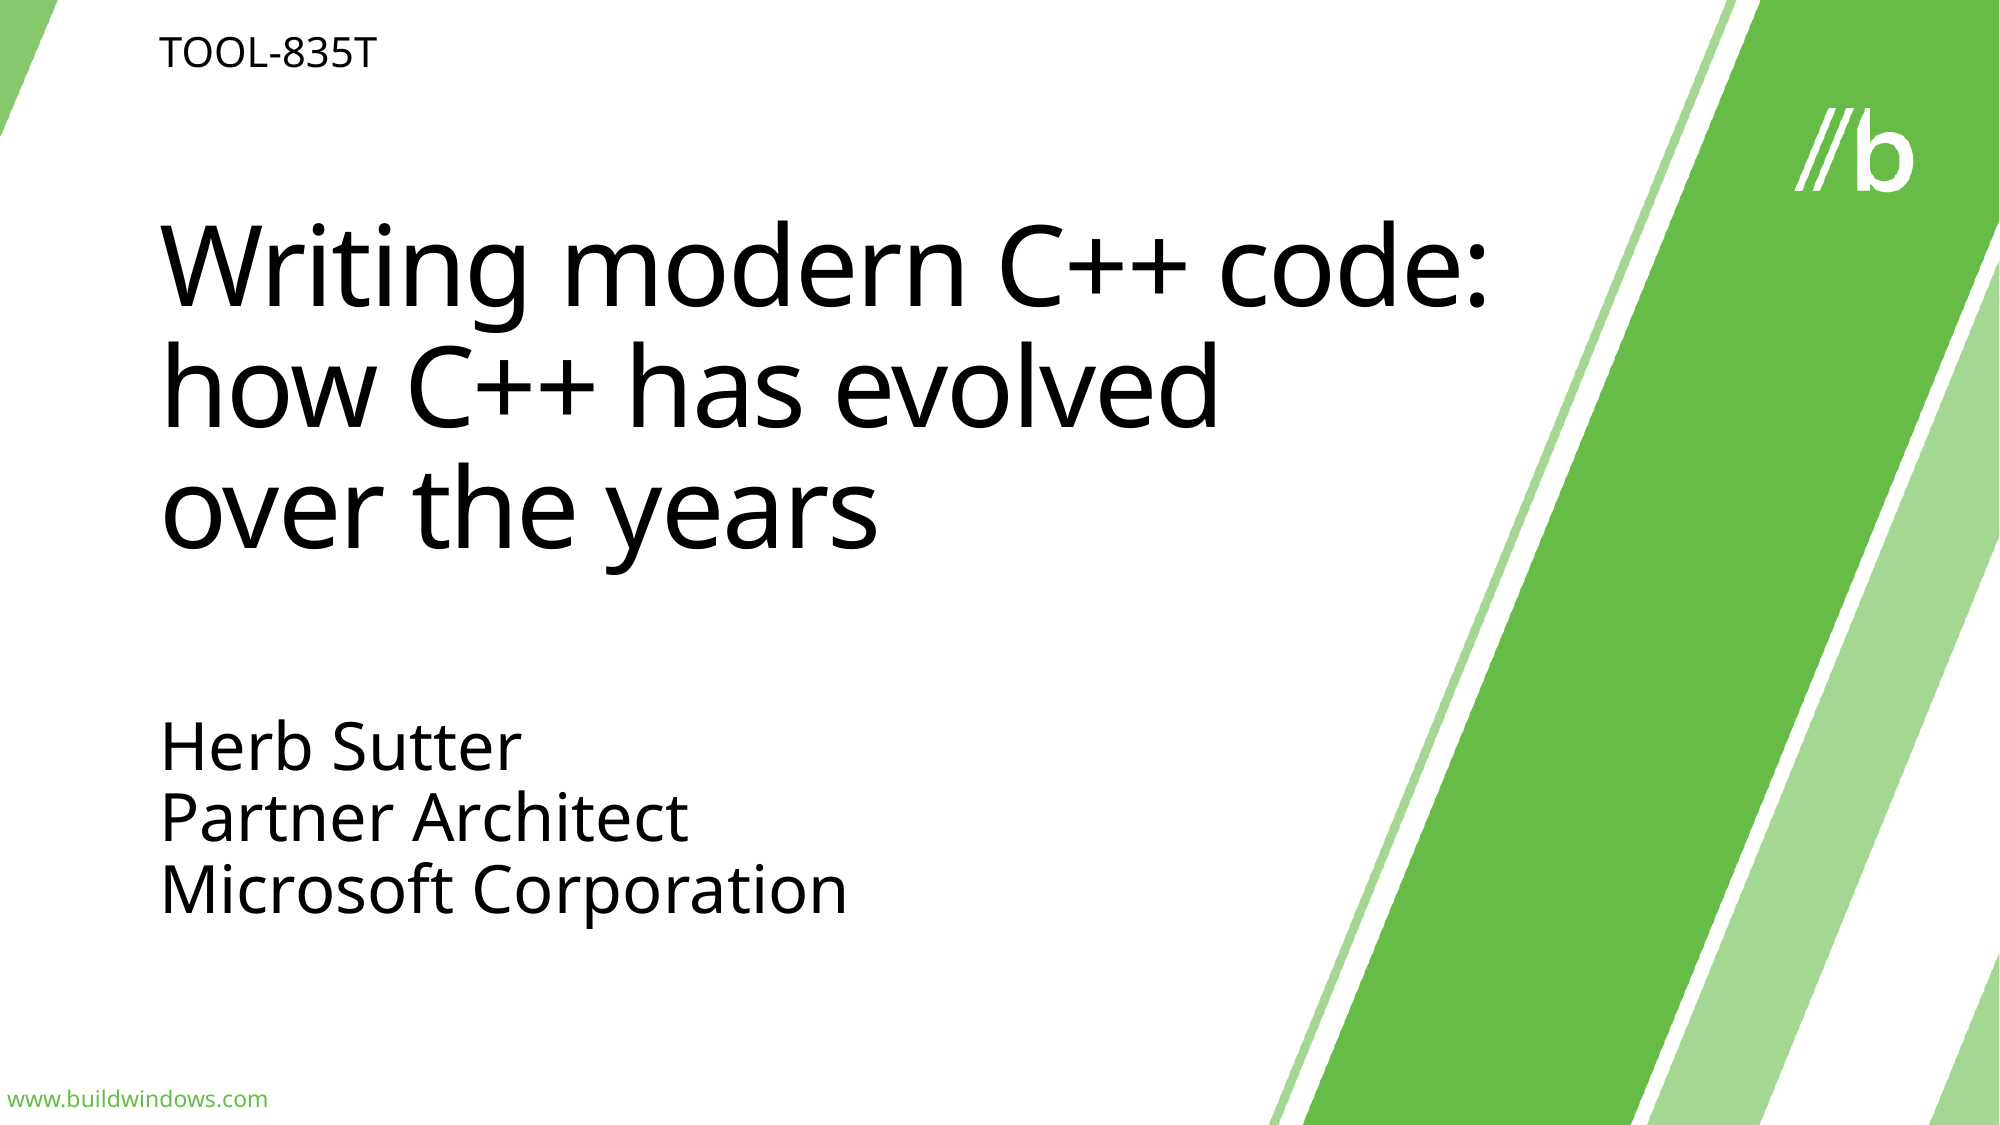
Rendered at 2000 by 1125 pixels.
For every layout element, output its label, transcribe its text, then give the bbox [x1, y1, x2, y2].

picture [0, 0, 2000, 1125]
subtitle Herb Sutter Partner Architect Microsoft Corporation [159, 712, 1282, 789]
title Writing modern C++ code: how C++ has evolved over the years [159, 266, 1516, 517]
list TOOL-835T [159, 31, 578, 77]
